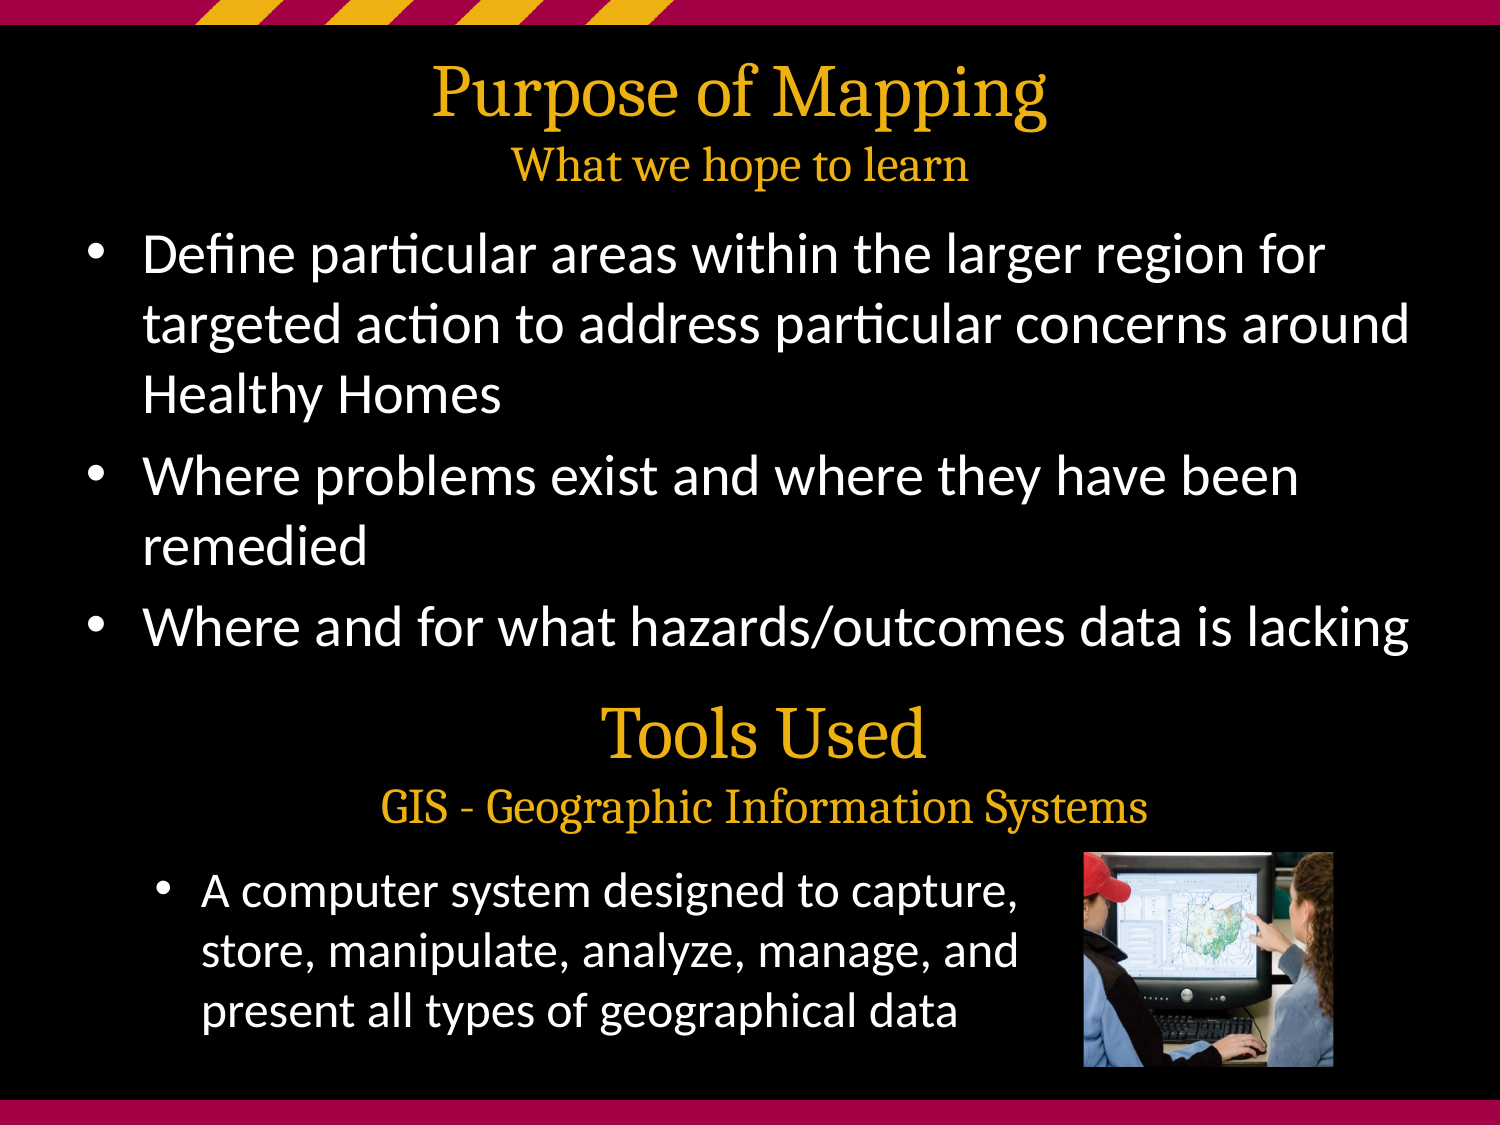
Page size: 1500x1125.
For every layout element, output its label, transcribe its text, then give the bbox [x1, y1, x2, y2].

picture [1083, 852, 1334, 1068]
title Purpose of Mapping What we hope to learn [65, 75, 1416, 218]
list Define particular areas within the larger region for targeted action to address particular concerns around Healthy Homes Where problems exist and where they have been remedied Where and for what hazards/outcomes data is lacking [70, 207, 1475, 867]
text_box A computer system designed to capture, store, manipulate, analyze, manage, and present all types of geographical data [139, 849, 1091, 1125]
picture [0, 0, 1500, 25]
text_box Tools Used GIS - Geographic Information Systems [81, 649, 1448, 868]
